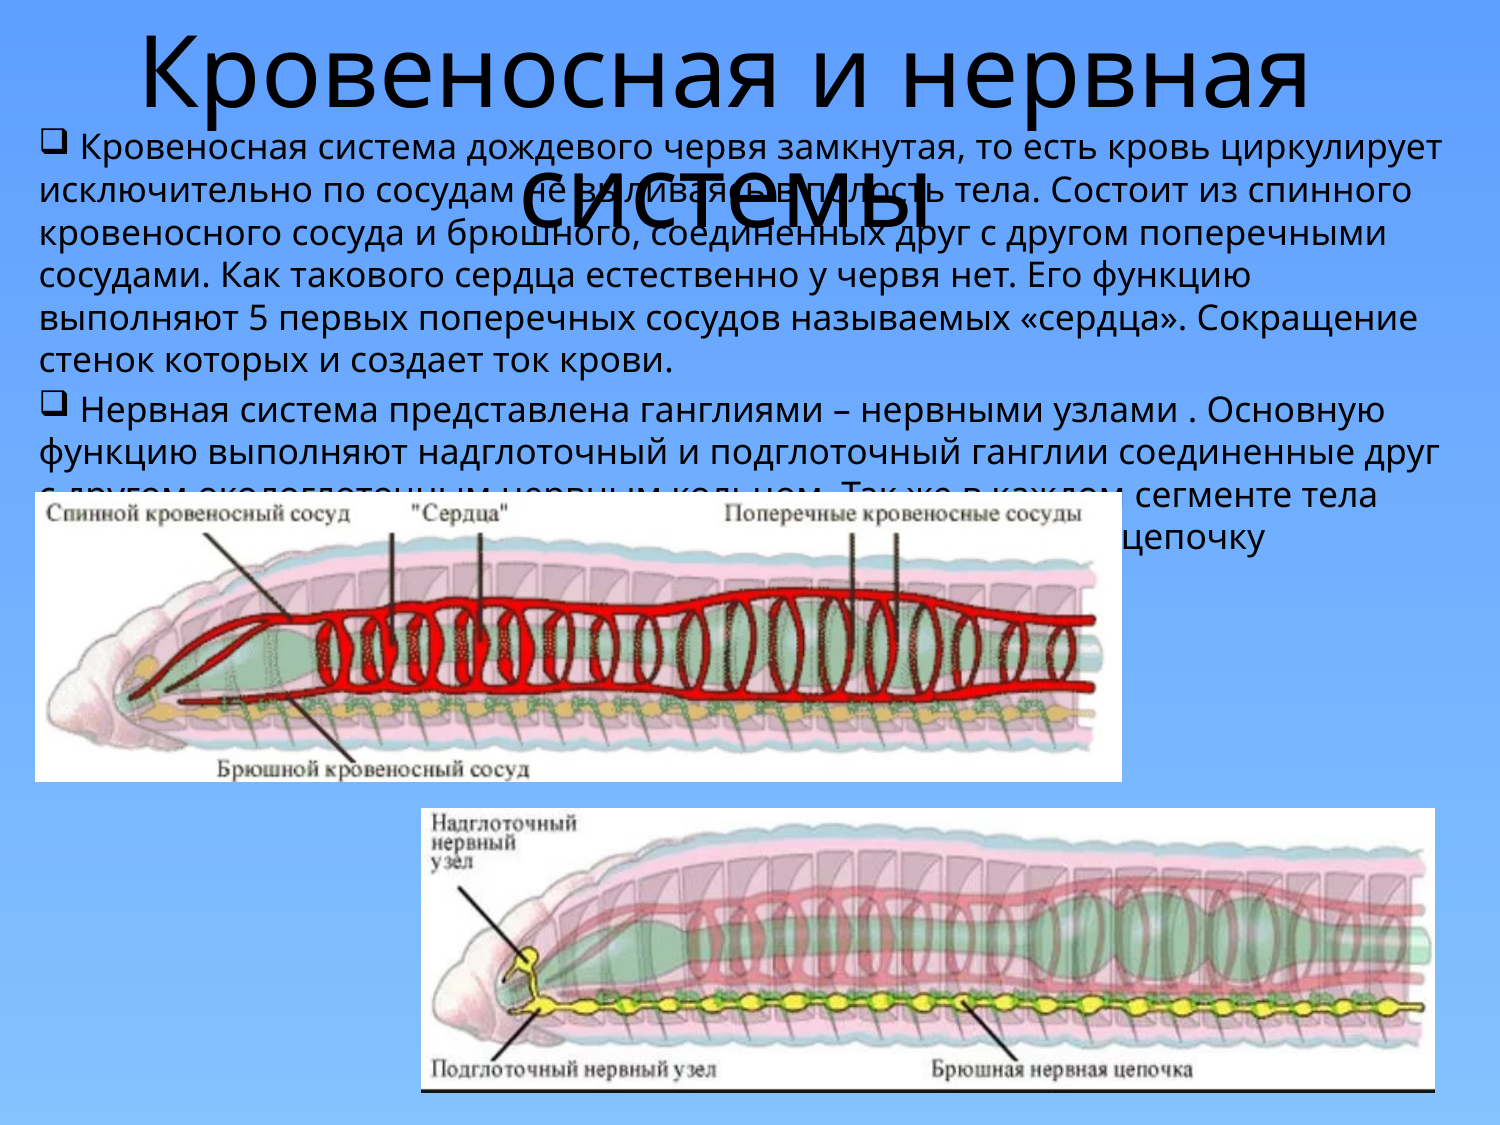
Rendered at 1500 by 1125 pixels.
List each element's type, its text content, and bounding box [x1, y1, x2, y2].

picture [421, 808, 1435, 1094]
list Кровеносная система дождевого червя замкнутая, то есть кровь циркулирует исключительно по сосудам не выливаясь в полость тела. Состоит из спинного кровеносного сосуда и брюшного, соединенных друг с другом поперечными сосудами. Как такового сердца естественно у червя нет. Его функцию выполняют 5 первых поперечных сосудов называемых «сердца». Сокращение стенок которых и создает ток крови. Нервная система представлена ганглиями – нервными узлами . Основную функцию выполняют надглоточный и подглоточный ганглии соединенные друг с другом окологлоточным нервным кольцом. Так же в каждом сегменте тела расположено по ганглию, соединенных в брюшную нервную цепочку [23, 117, 1465, 469]
picture [34, 491, 1123, 782]
text_box Кровеносная и нервная системы [0, 0, 1453, 255]
